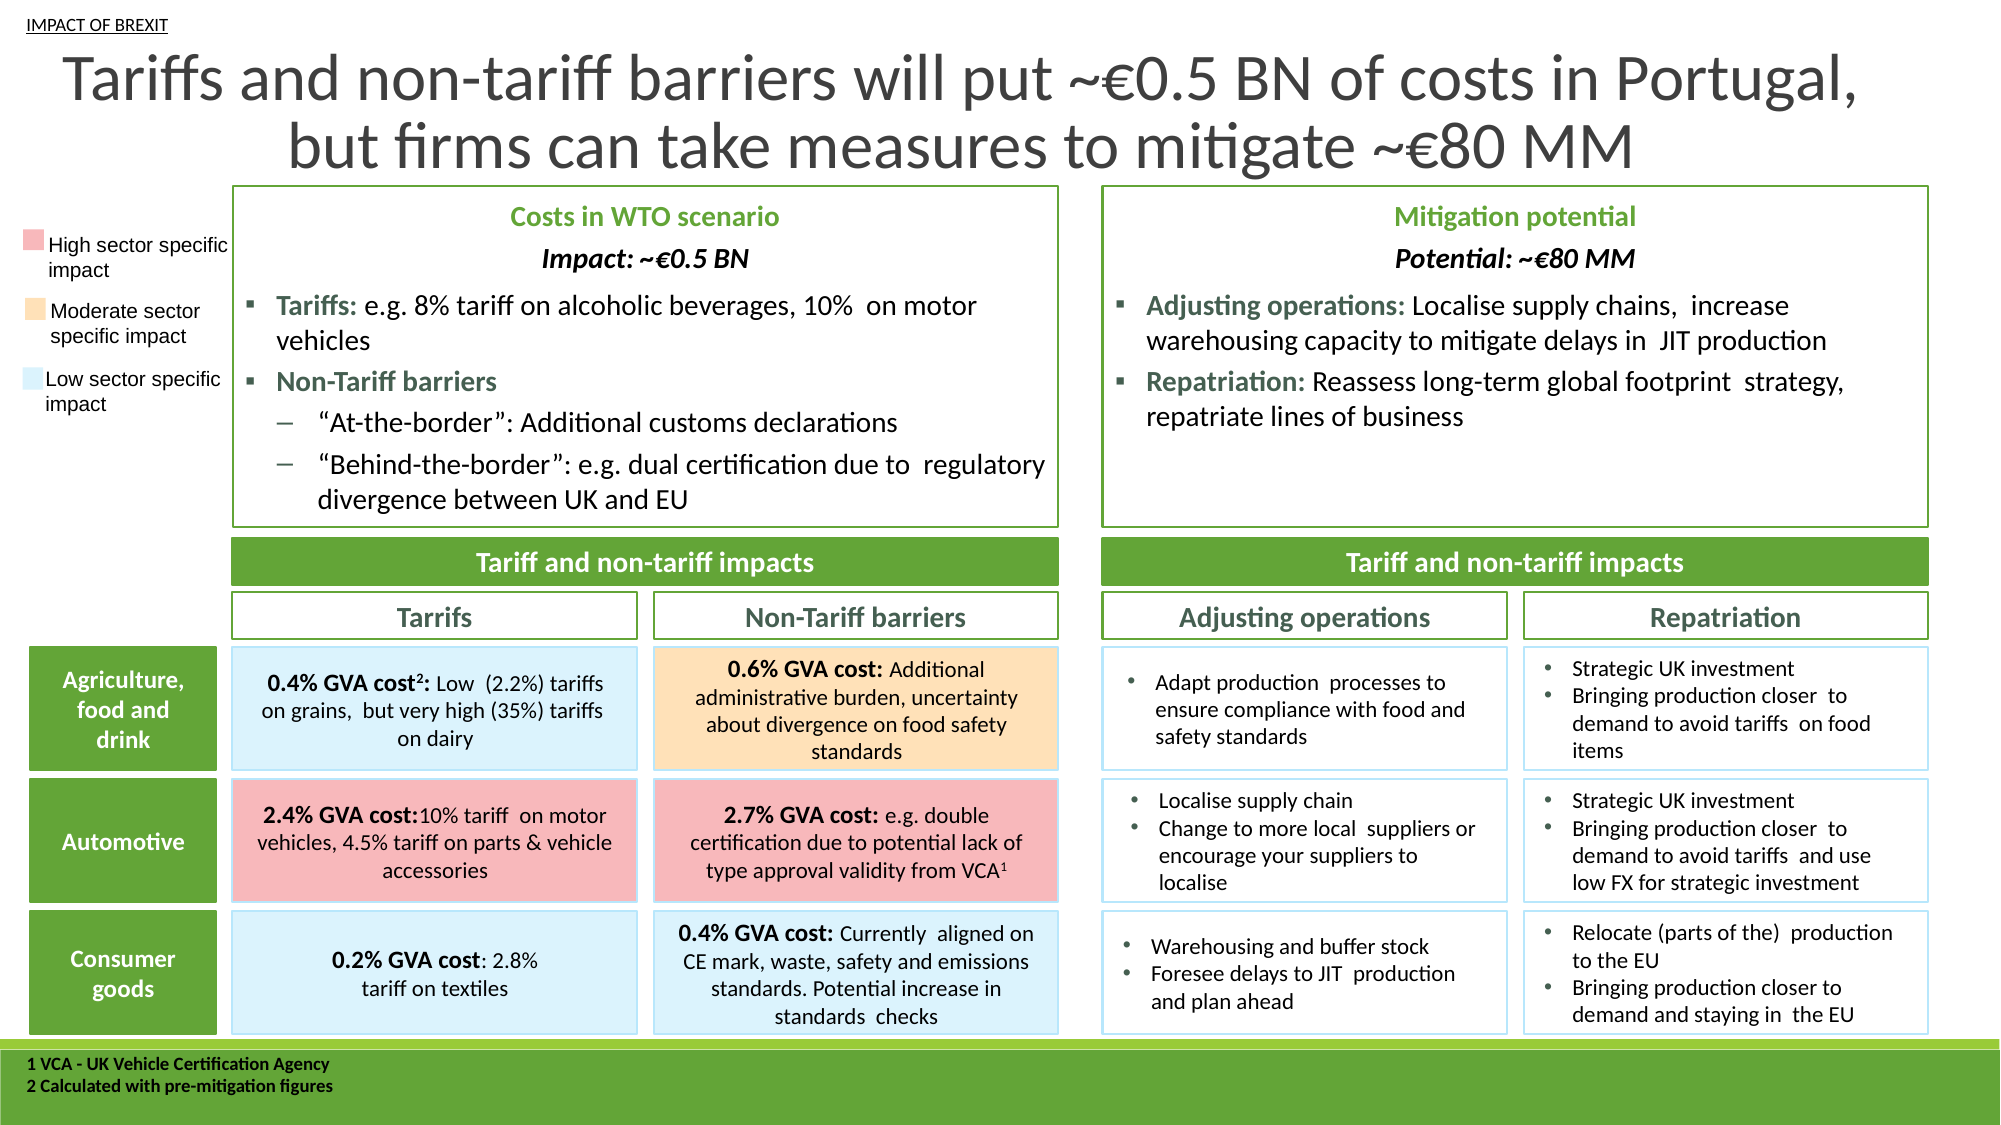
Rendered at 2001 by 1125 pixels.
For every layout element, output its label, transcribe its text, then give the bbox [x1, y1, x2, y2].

text_box [22, 367, 43, 390]
text_box 2.4% GVA cost:10% tariff on motor vehicles, 4.5% tariff on parts & vehicle accessories [232, 778, 638, 902]
text_box Mitigation potential Potential: ~€80 MM Adjusting operations: Localise supply chains, increase warehousing capacity to mitigate delays in JIT production Repatriation: Reassess long-term global footprint strategy, repatriate lines of business [1102, 185, 1929, 528]
text_box Moderate sector specific impact [48, 295, 270, 348]
text_box Low sector specific impact [43, 363, 230, 416]
text_box 0.4% GVA cost: Currently aligned on CE mark, waste, safety and emissions standards. Potential increase in standards checks [653, 911, 1059, 1035]
text_box High sector specific impact [46, 229, 230, 282]
text_box Relocate (parts of the) production to the EU Bringing production closer to demand and staying in the EU [1523, 911, 1929, 1035]
text_box Tariff and non-tariff impacts [1102, 537, 1929, 585]
title Tariffs and non-tariff barriers will put ~€0.5 BN of costs in Portugal, but firms can take measures to mitigate ~€80 MM [0, 38, 1924, 242]
text_box Tariff and non-tariff impacts [232, 537, 1059, 585]
text_box 1 VCA - UK Vehicle Certification Agency 2 Calculated with pre-mitigation figures [26, 1051, 1935, 1097]
text_box Agriculture, food and drink [30, 646, 216, 770]
text_box 2.7% GVA cost: e.g. double certification due to potential lack of type approval validity from VCA1 [653, 778, 1059, 902]
text_box Repatriation [1523, 592, 1929, 640]
text_box Strategic UK investment Bringing production closer to demand to avoid tariffs and use low FX for strategic investment [1523, 778, 1929, 902]
text_box Localise supply chain Change to more local suppliers or encourage your suppliers to localise [1102, 778, 1508, 902]
text_box [23, 229, 44, 251]
text_box IMPACT OF BREXIT [26, 12, 171, 36]
text_box Costs in WTO scenario Impact: ~€0.5 BN Tariffs: e.g. 8% tariff on alcoholic beverages, 10% on motor vehicles Non-Tariff barriers “At-the-border”: Additional customs declarations “Behind-the-border”: e.g. dual certification due to regulatory divergence between UK and EU [232, 185, 1059, 528]
text_box Non-Tariff barriers [653, 592, 1059, 640]
text_box Consumer goods [30, 911, 216, 1035]
text_box [25, 297, 46, 320]
text_box Warehousing and buffer stock Foresee delays to JIT production and plan ahead [1102, 911, 1508, 1035]
text_box Strategic UK investment Bringing production closer to demand to avoid tariffs on food items [1523, 646, 1929, 770]
text_box 0.2% GVA cost: 2.8% tariff on textiles [232, 911, 638, 1035]
text_box Adjusting operations [1102, 592, 1508, 640]
text_box 0.6% GVA cost: Additional administrative burden, uncertainty about divergence on food safety standards [653, 646, 1059, 770]
text_box Tarrifs [232, 592, 638, 640]
text_box 0.4% GVA cost2: Low (2.2%) tariffs on grains, but very high (35%) tariffs on dairy [232, 646, 638, 770]
text_box Automotive [30, 778, 216, 902]
text_box Adapt production processes to ensure compliance with food and safety standards [1102, 646, 1508, 770]
